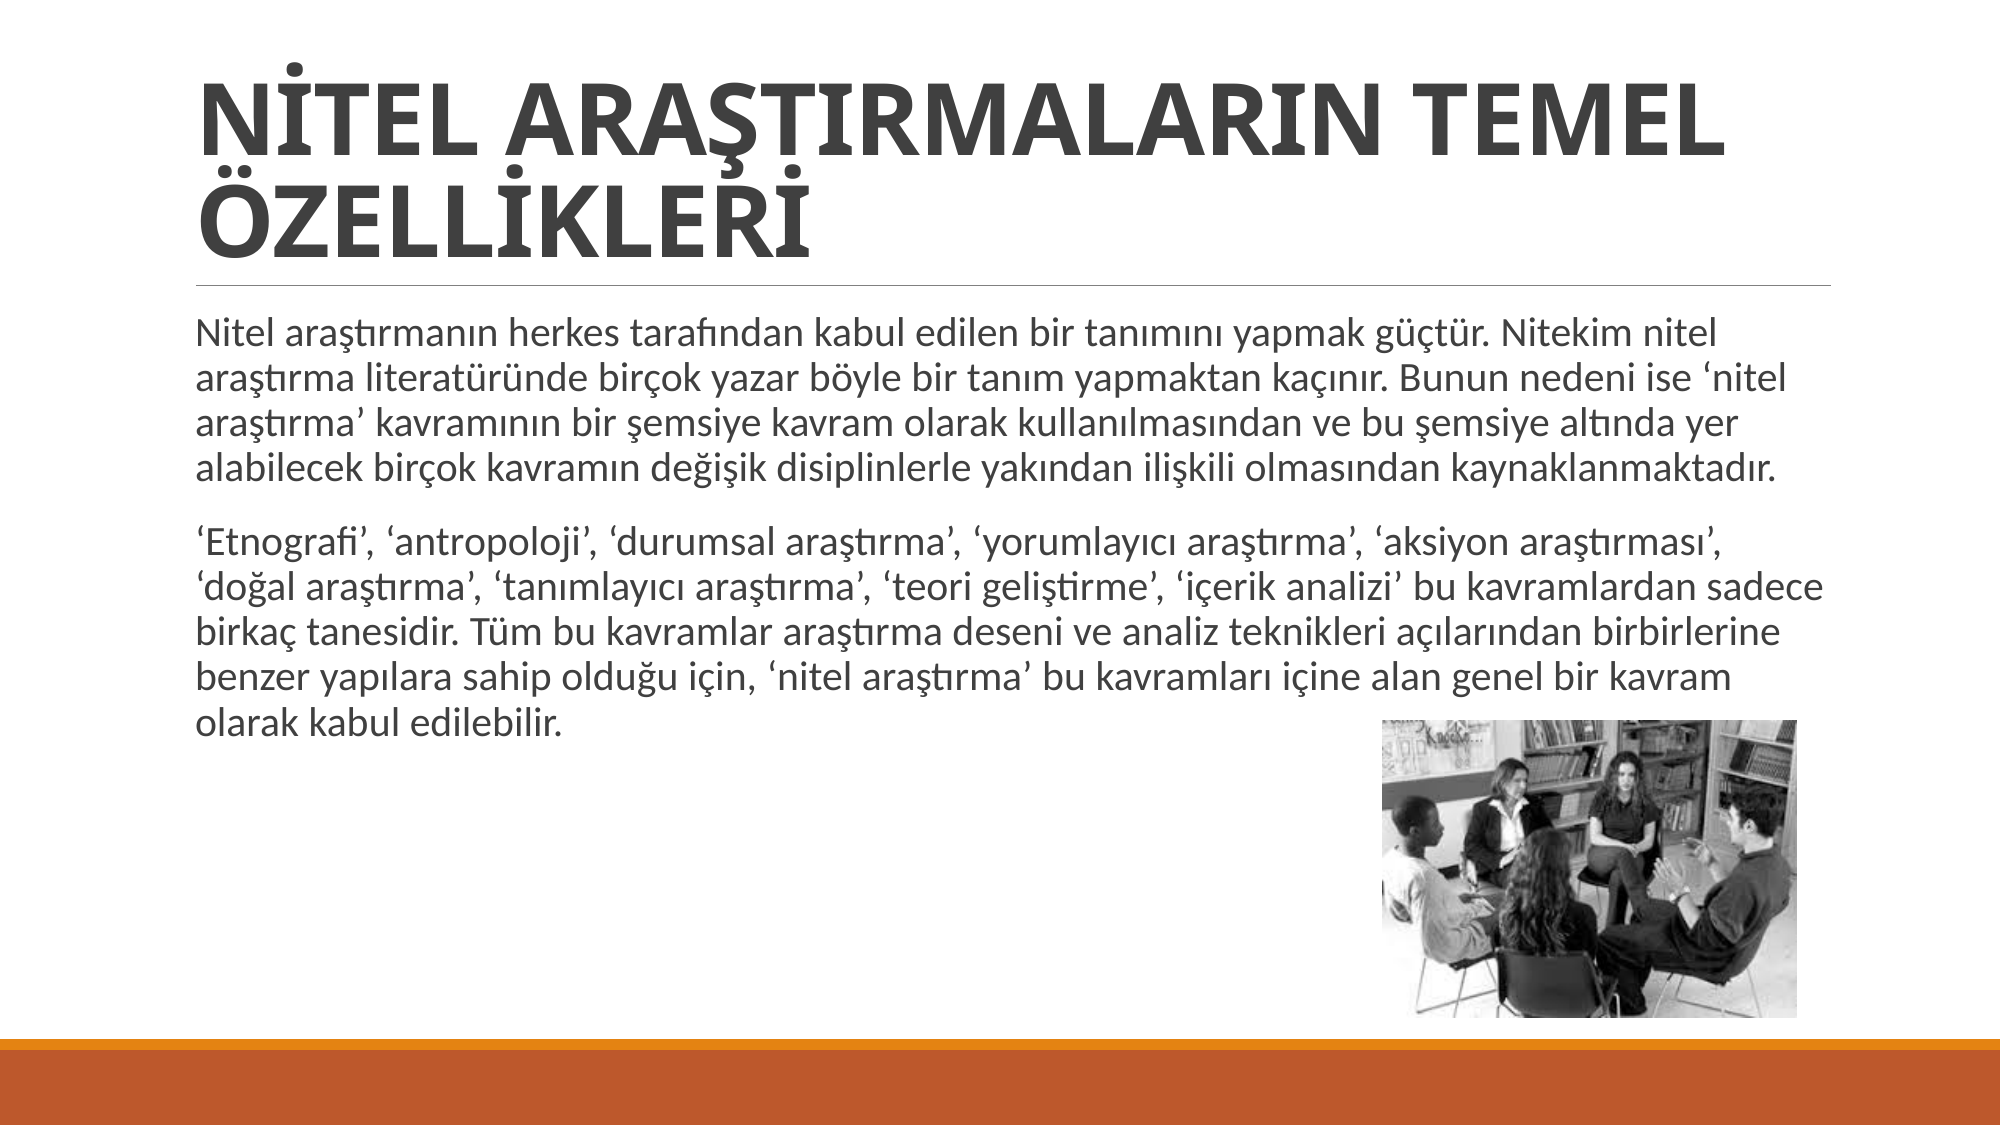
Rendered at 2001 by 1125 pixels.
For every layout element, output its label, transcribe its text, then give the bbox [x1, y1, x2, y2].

list Nitel araştırmanın herkes tarafından kabul edilen bir tanımını yapmak güçtür. Nitekim nitel araştırma literatüründe birçok yazar böyle bir tanım yapmaktan kaçınır. Bunun nedeni ise ‘nitel araştırma’ kavramının bir şemsiye kavram olarak kullanılmasından ve bu şemsiye altında yer alabilecek birçok kavramın değişik disiplinlerle yakından ilişkili olmasından kaynaklanmaktadır. ‘Etnografi’, ‘antropoloji’, ‘durumsal araştırma’, ‘yorumlayıcı araştırma’, ‘aksiyon araştırması’, ‘doğal araştırma’, ‘tanımlayıcı araştırma’, ‘teori geliştirme’, ‘içerik analizi’ bu kavramlardan sadece birkaç tanesidir. Tüm bu kavramlar araştırma deseni ve analiz teknikleri açılarından birbirlerine benzer yapılara sahip olduğu için, ‘nitel araştırma’ bu kavramları içine alan genel bir kavram olarak kabul edilebilir. [180, 302, 1830, 963]
title NİTEL ARAŞTIRMALARIN TEMEL ÖZELLİKLERİ [180, 47, 1830, 285]
picture [1381, 719, 1797, 1018]
